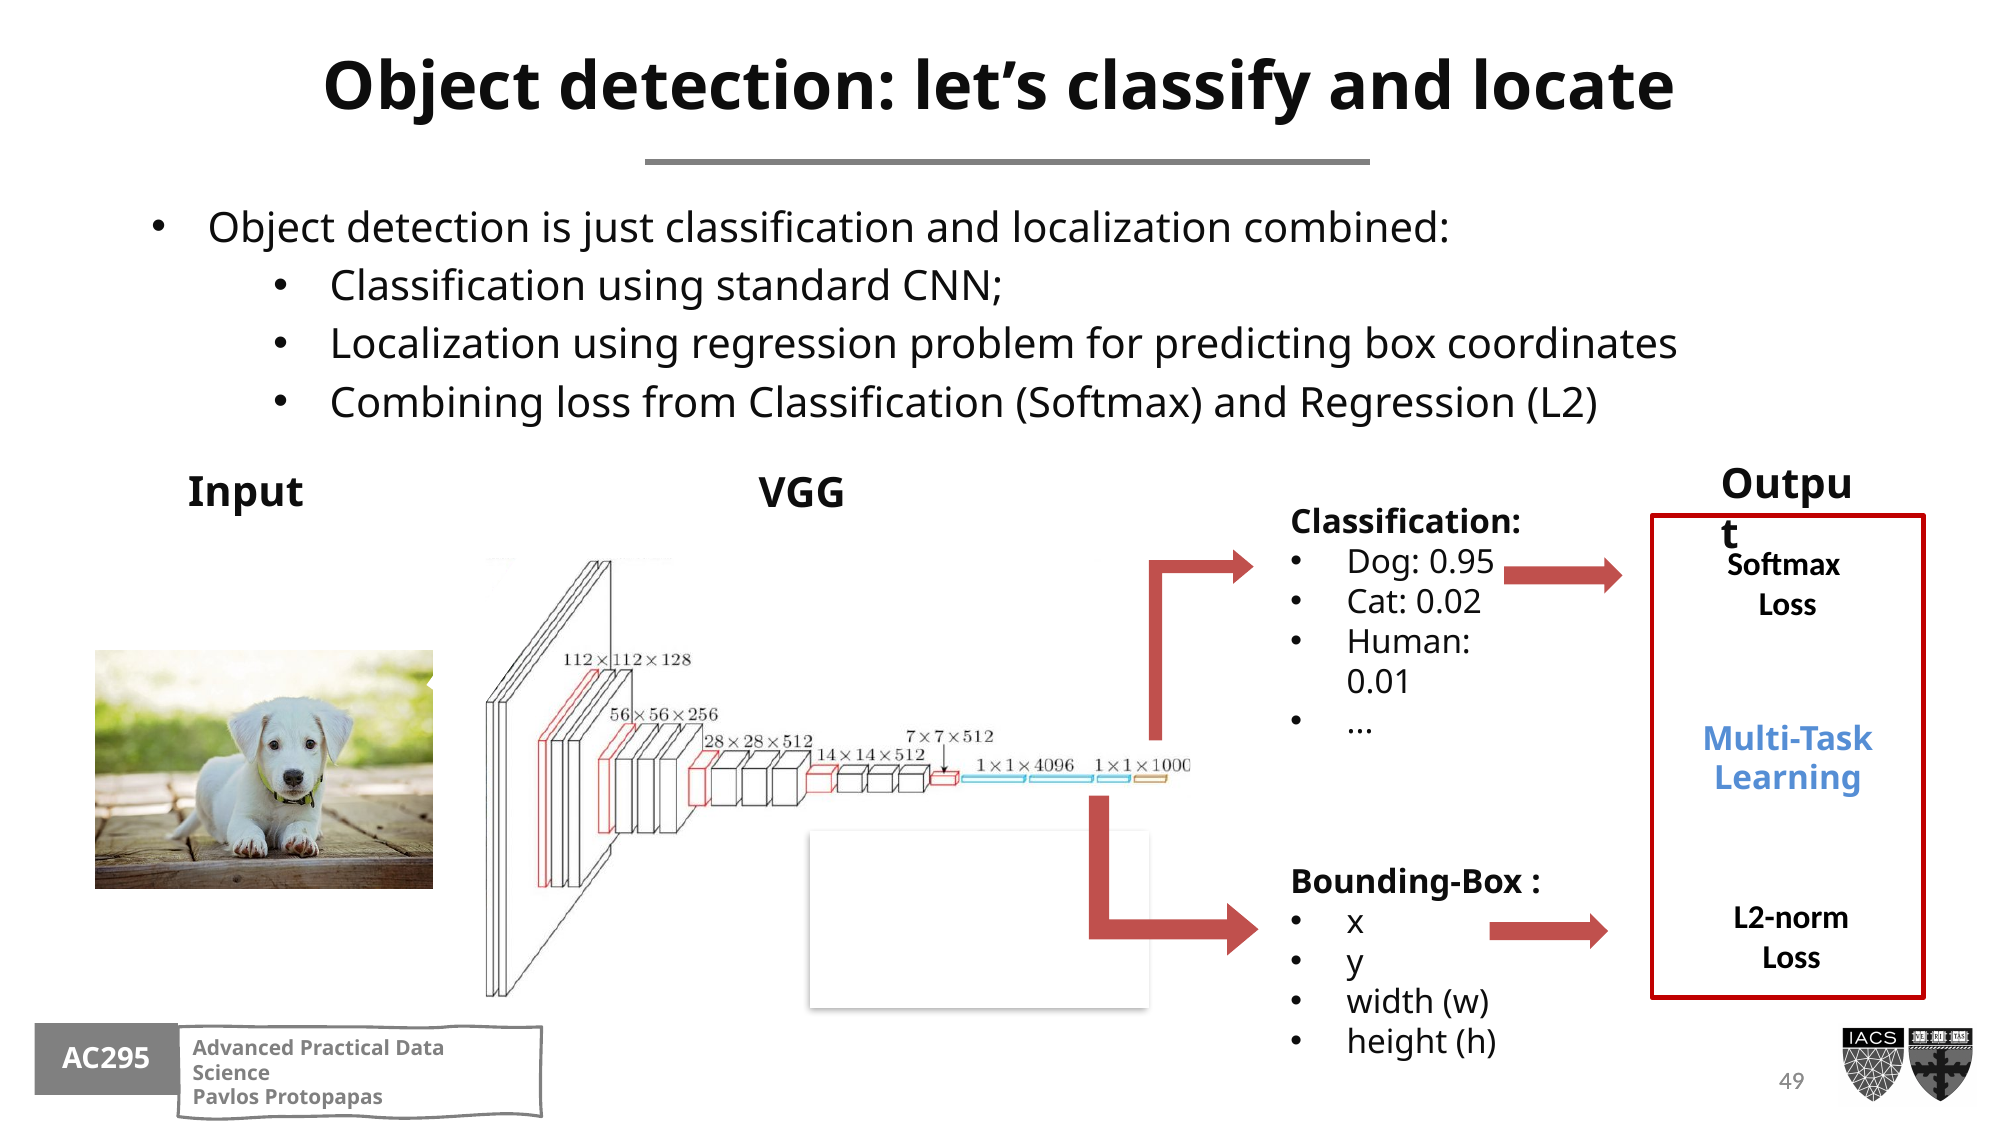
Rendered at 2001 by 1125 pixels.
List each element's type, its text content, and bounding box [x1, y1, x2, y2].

picture [1838, 1023, 1977, 1107]
list Object detection is just classification and localization combined: Classification using standard CNN; Localization using regression problem for predicting box coordinates Combining loss from Classification (Softmax) and Regression (L2) [136, 193, 1889, 447]
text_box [95, 449, 1924, 1101]
title Object detection: let’s classify and locate [57, 35, 1943, 162]
